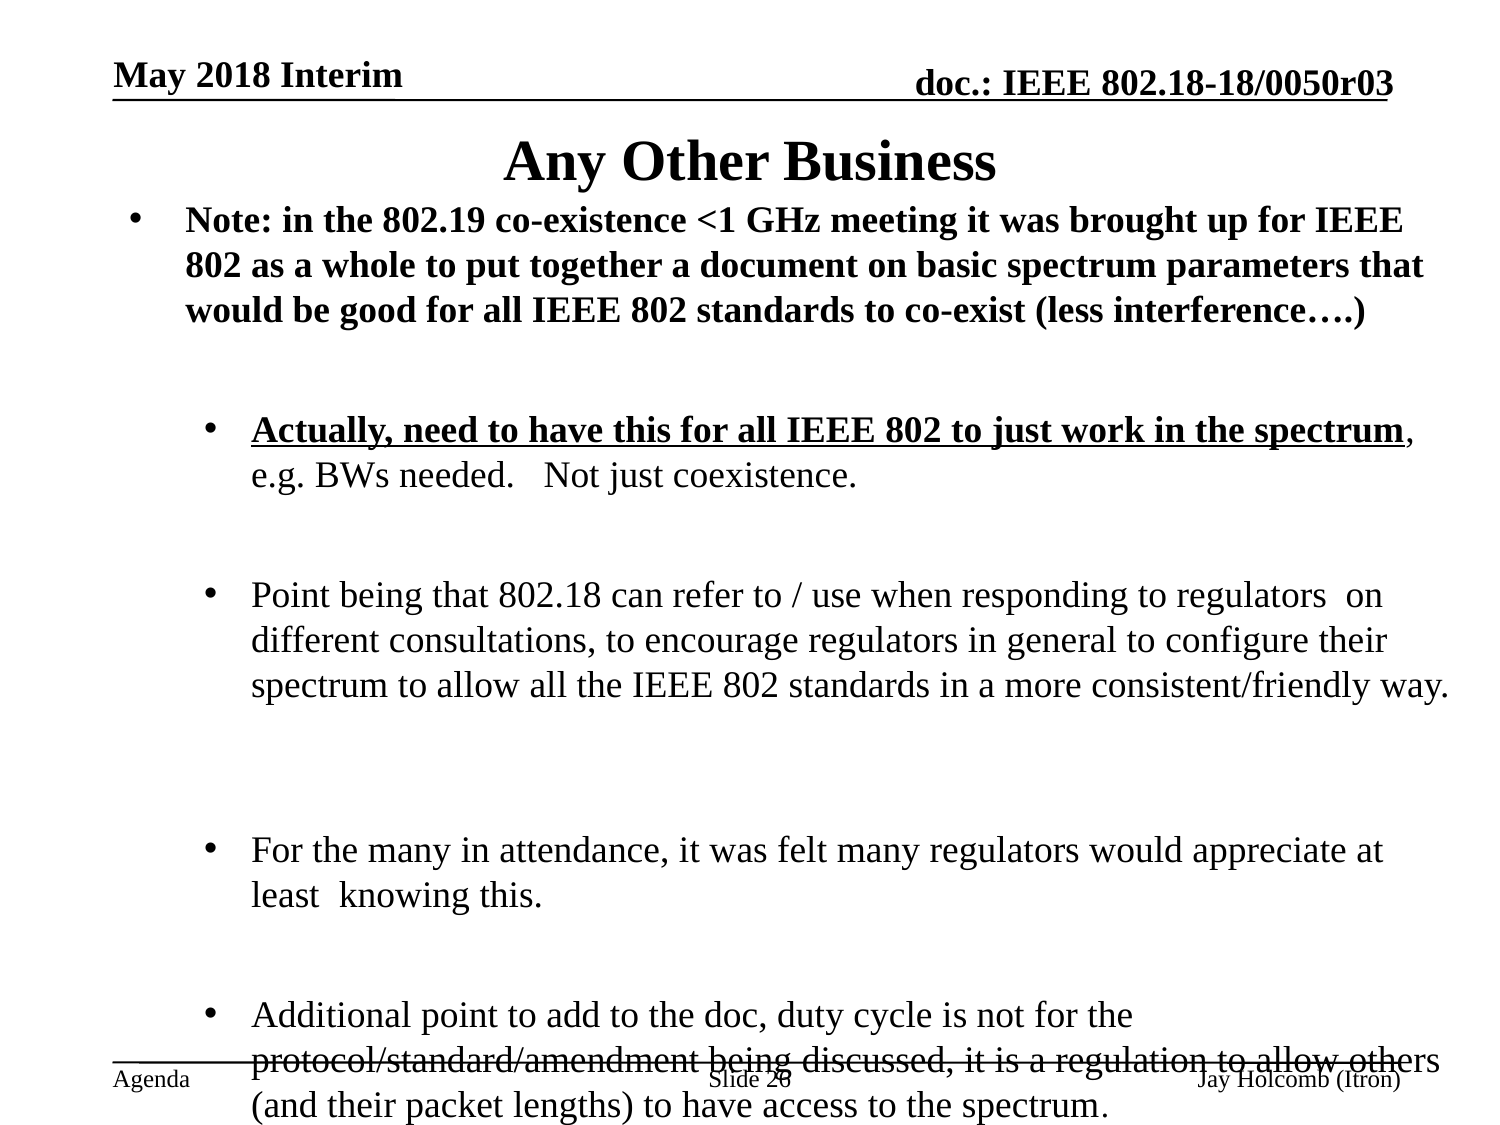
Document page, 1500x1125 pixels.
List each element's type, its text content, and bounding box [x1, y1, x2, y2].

slide_number Slide 26 [699, 1061, 800, 1123]
title Any Other Business [113, 101, 1389, 187]
footer Jay Holcomb (Itron) [878, 1061, 1402, 1093]
list Note: in the 802.19 co-existence <1 GHz meeting it was brought up for IEEE 802 as a whole to put together a document on basic spectrum parameters that would be good for all IEEE 802 standards to co-exist (less interference….) Actually, need to have this for all IEEE 802 to just work in the spectrum, e.g. BWs needed. Not just coexistence. Point being that 802.18 can refer to / use when responding to regulators on different consultations, to encourage regulators in general to configure their spectrum to allow all the IEEE 802 standards in a more consistent/friendly way. For the many in attendance, it was felt many regulators would appreciate at least knowing this. Additional point to add to the doc, duty cycle is not for the protocol/standard/amendment being discussed, it is a regulation to allow others (and their packet lengths) to have access to the spectrum. [113, 187, 1476, 863]
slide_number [113, 49, 425, 96]
